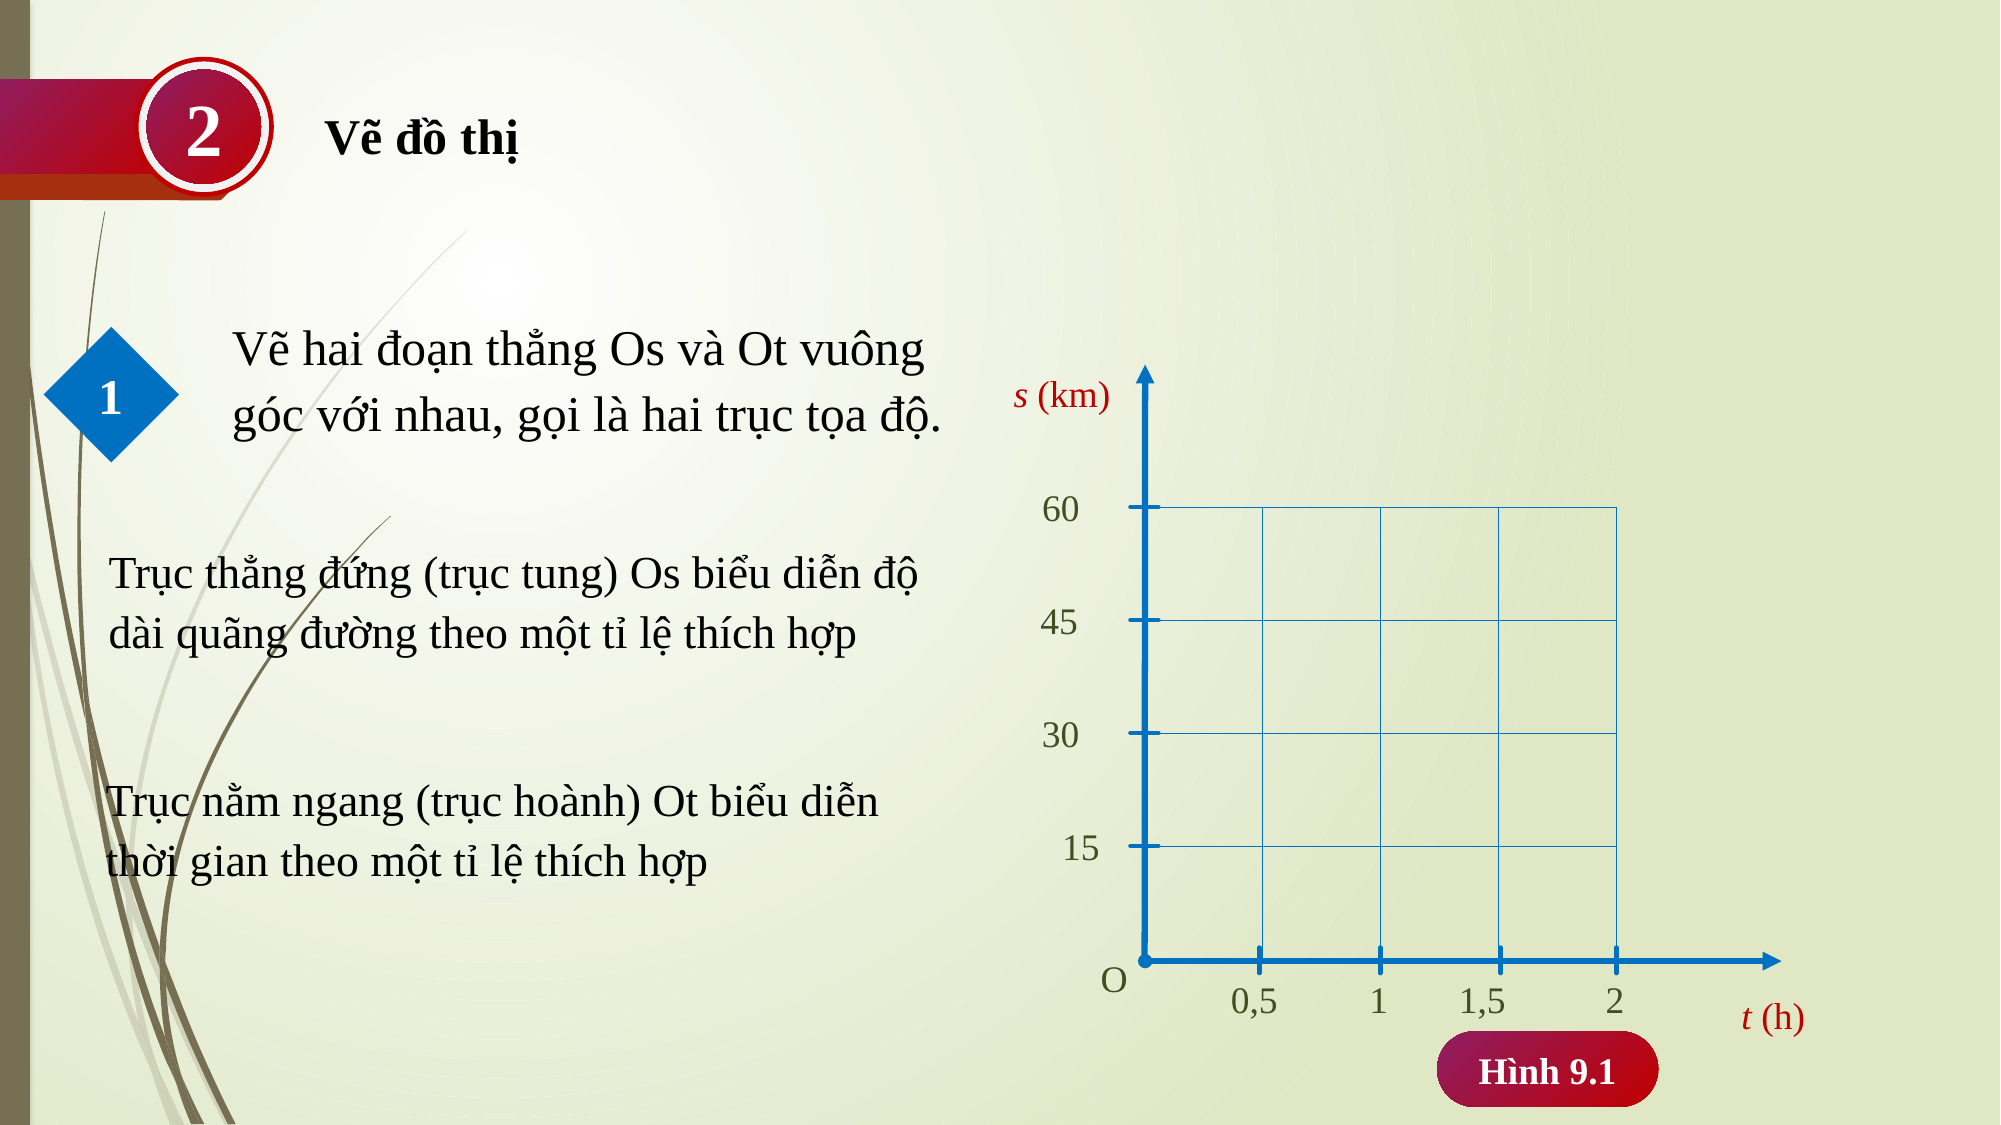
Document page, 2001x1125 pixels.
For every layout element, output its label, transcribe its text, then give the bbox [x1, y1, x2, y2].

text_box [1026, 476, 1159, 538]
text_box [1026, 702, 1159, 764]
table_cell [1381, 734, 1498, 846]
text_box Vẽ đồ thị [309, 97, 647, 173]
text_box Trục nằm ngang (trục hoành) Ot biểu diễn thời gian theo một tỉ lệ thích hợp [90, 757, 917, 894]
table_cell [1150, 847, 1262, 958]
table_cell [1499, 621, 1616, 733]
text_box s (km) [998, 362, 1134, 423]
text_box O [1085, 947, 1136, 1008]
text_box Vẽ hai đoạn thẳng Os và Ot vuông góc với nhau, gọi là hai trục tọa độ. [217, 301, 999, 449]
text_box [1590, 947, 1641, 1030]
table_cell [1499, 734, 1616, 846]
table_cell [1150, 621, 1262, 733]
table_header [1150, 508, 1262, 620]
text_box 1 [42, 326, 180, 464]
text_box [1136, 954, 1148, 970]
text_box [0, 58, 272, 195]
text_box t (h) [1726, 984, 1837, 1045]
table_header [1263, 508, 1380, 620]
table_cell [1263, 847, 1380, 958]
text_box Hình 9.1 [1435, 1029, 1660, 1109]
table_cell [1499, 847, 1616, 958]
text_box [1443, 947, 1555, 1030]
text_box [1025, 589, 1159, 651]
table_cell [1381, 847, 1498, 958]
text_box Trục thẳng đứng (trục tung) Os biểu diễn độ dài quãng đường theo một tỉ lệ thích hợp [93, 529, 952, 666]
table_cell [1150, 734, 1262, 846]
table_cell [1381, 621, 1498, 733]
table_header [1381, 508, 1498, 620]
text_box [1215, 947, 1301, 1030]
table_cell [1263, 621, 1380, 733]
table_header [1499, 508, 1616, 620]
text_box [1047, 815, 1159, 877]
table_cell [1263, 734, 1380, 846]
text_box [1354, 947, 1405, 1030]
